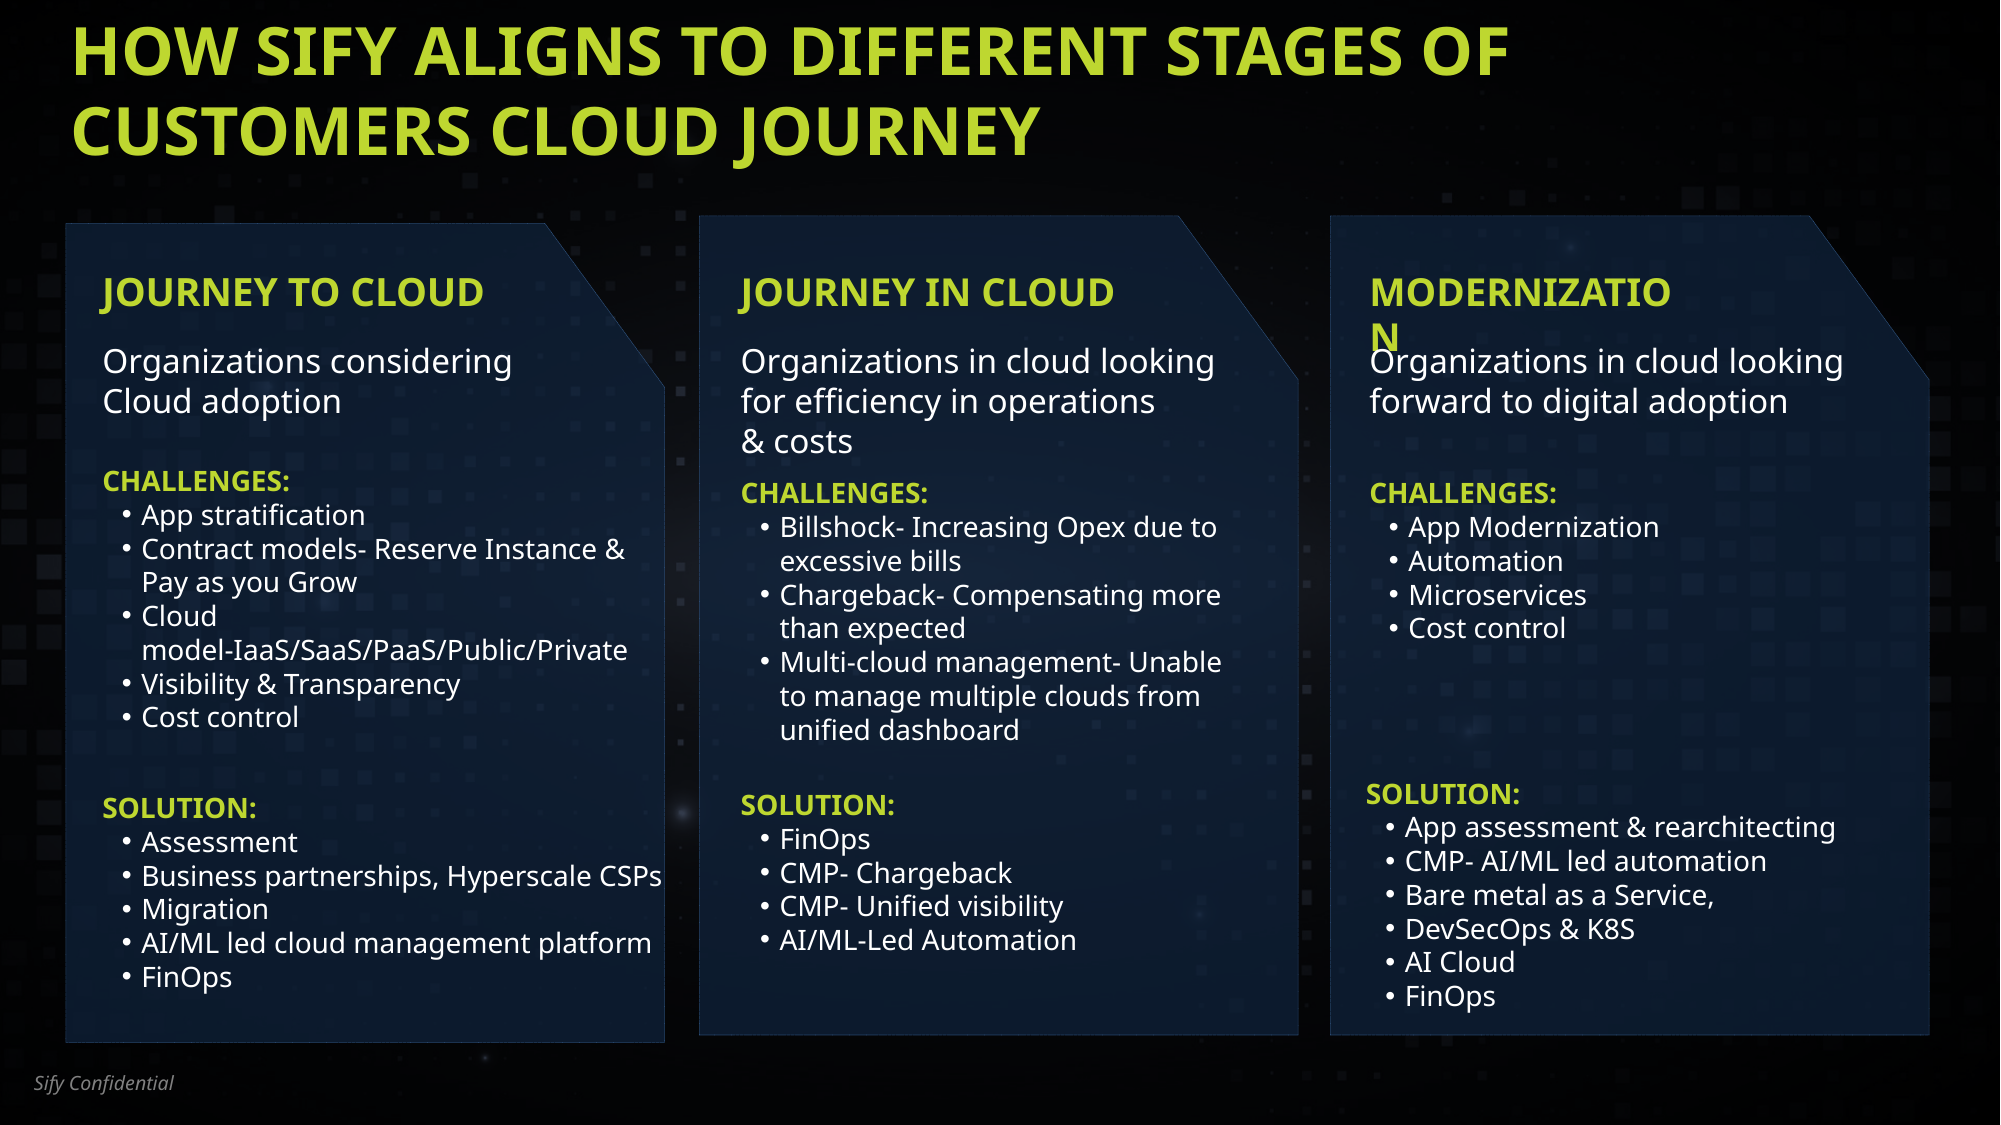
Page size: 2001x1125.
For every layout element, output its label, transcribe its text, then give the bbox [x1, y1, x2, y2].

text_box Challenges: App Modernization Automation Microservices Cost control [1354, 468, 1895, 686]
text_box Challenges: Billshock- Increasing Opex due to excessive bills Chargeback- Compensating more than expected Multi-cloud management- Unable to manage multiple clouds from unified dashboard [725, 468, 1271, 754]
text_box Challenges: App stratification Contract models- Reserve Instance & Pay as you Grow Cloud model-IaaS/SaaS/PaaS/Public/Private Visibility & Transparency Cost control [87, 456, 646, 741]
text_box [63, 221, 667, 1045]
text_box [1328, 213, 1932, 1038]
text_box Organizations in cloud looking for efficiency in operations & costs [725, 332, 1271, 468]
text_box Solution: FinOps CMP- Chargeback CMP- Unified visibility AI/ML-Led Automation [725, 780, 1271, 998]
text_box Journey in Cloud [725, 262, 1226, 322]
text_box Solution: App assessment & rearchitecting CMP- AI/ML led automation Bare metal as a Service, DevSecOps & K8S AI Cloud FinOps [1350, 768, 1891, 1020]
text_box Organizations considering Cloud adoption [87, 332, 635, 428]
text_box Modernization [1354, 262, 1699, 332]
text_box Solution: Assessment Business partnerships, Hyperscale CSPs Migration AI/ML led cloud management platform FinOps [87, 783, 683, 1001]
text_box Journey to cloud [87, 262, 692, 322]
title How Sify aligns to Different Stages of customers Cloud Journey [70, 41, 1930, 138]
text_box Organizations in cloud looking forward to digital adoption [1354, 332, 1895, 428]
text_box [697, 213, 1301, 1038]
